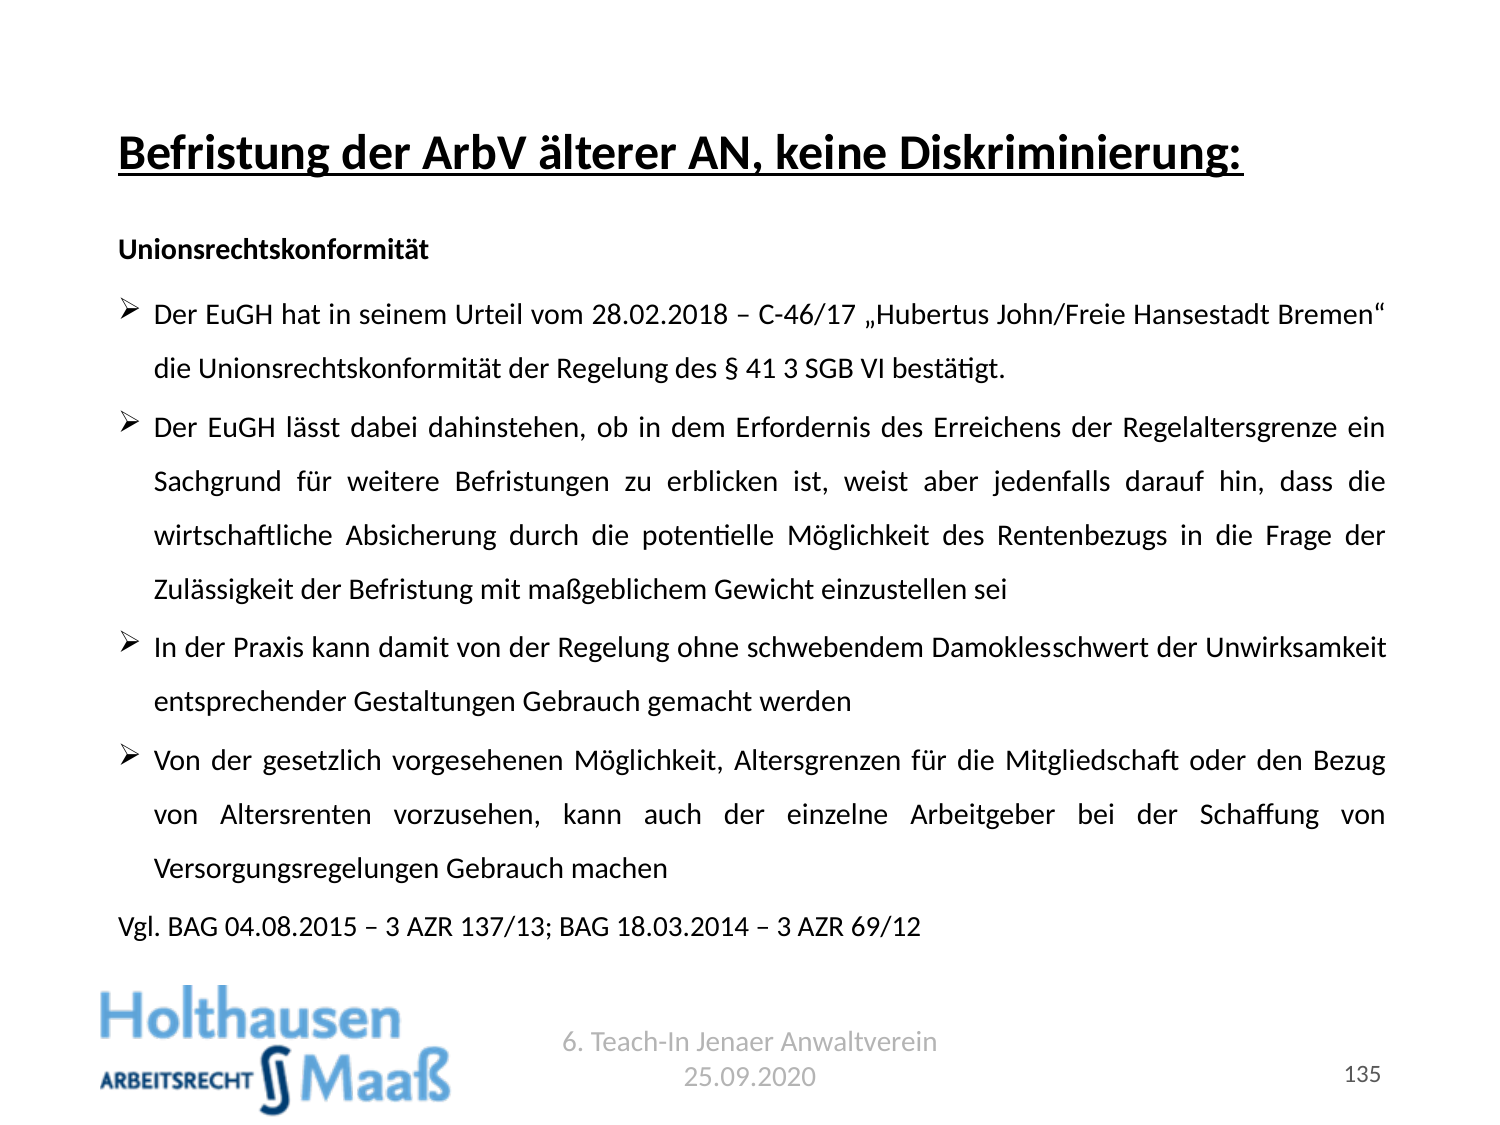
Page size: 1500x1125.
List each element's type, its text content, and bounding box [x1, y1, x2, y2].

title Befristung der ArbV älterer AN, keine Diskriminierung: [103, 52, 1403, 203]
slide_number 135 [1059, 1042, 1397, 1103]
list Unionsrechtskonformität Der EuGH hat in seinem Urteil vom 28.02.2018 – C-46/17 „Hubertus John/Freie Hansestadt Bremen“ die Unionsrechtskonformität der Regelung des § 41 3 SGB VI bestätigt. Der EuGH lässt dabei dahinstehen, ob in dem Erfordernis des Erreichens der Regelaltersgrenze ein Sachgrund für weitere Befristungen zu erblicken ist, weist aber jedenfalls darauf hin, dass die wirtschaftliche Absicherung durch die potentielle Möglichkeit des Rentenbezugs in die Frage der Zulässigkeit der Befristung mit maßgeblichem Gewicht einzustellen sei In der Praxis kann damit von der Regelung ohne schwebendem Damokles­schwert der Unwirksamkeit entsprechender Gestaltungen Gebrauch gemacht werden Von der gesetzlich vorgesehenen Möglichkeit, Altersgrenzen für die Mitgliedschaft oder den Bezug von Altersrenten vorzusehen, kann auch der einzelne Arbeitgeber bei der Schaffung von Versorgungsregelungen Gebrauch machen Vgl. BAG 04.08.2015 – 3 AZR 137/13; BAG 18.03.2014 – 3 AZR 69/12 [103, 203, 1403, 960]
picture [100, 985, 452, 1118]
footer 6. Teach-In Jenaer Anwaltverein 25.09.2020 [501, 723, 998, 1125]
